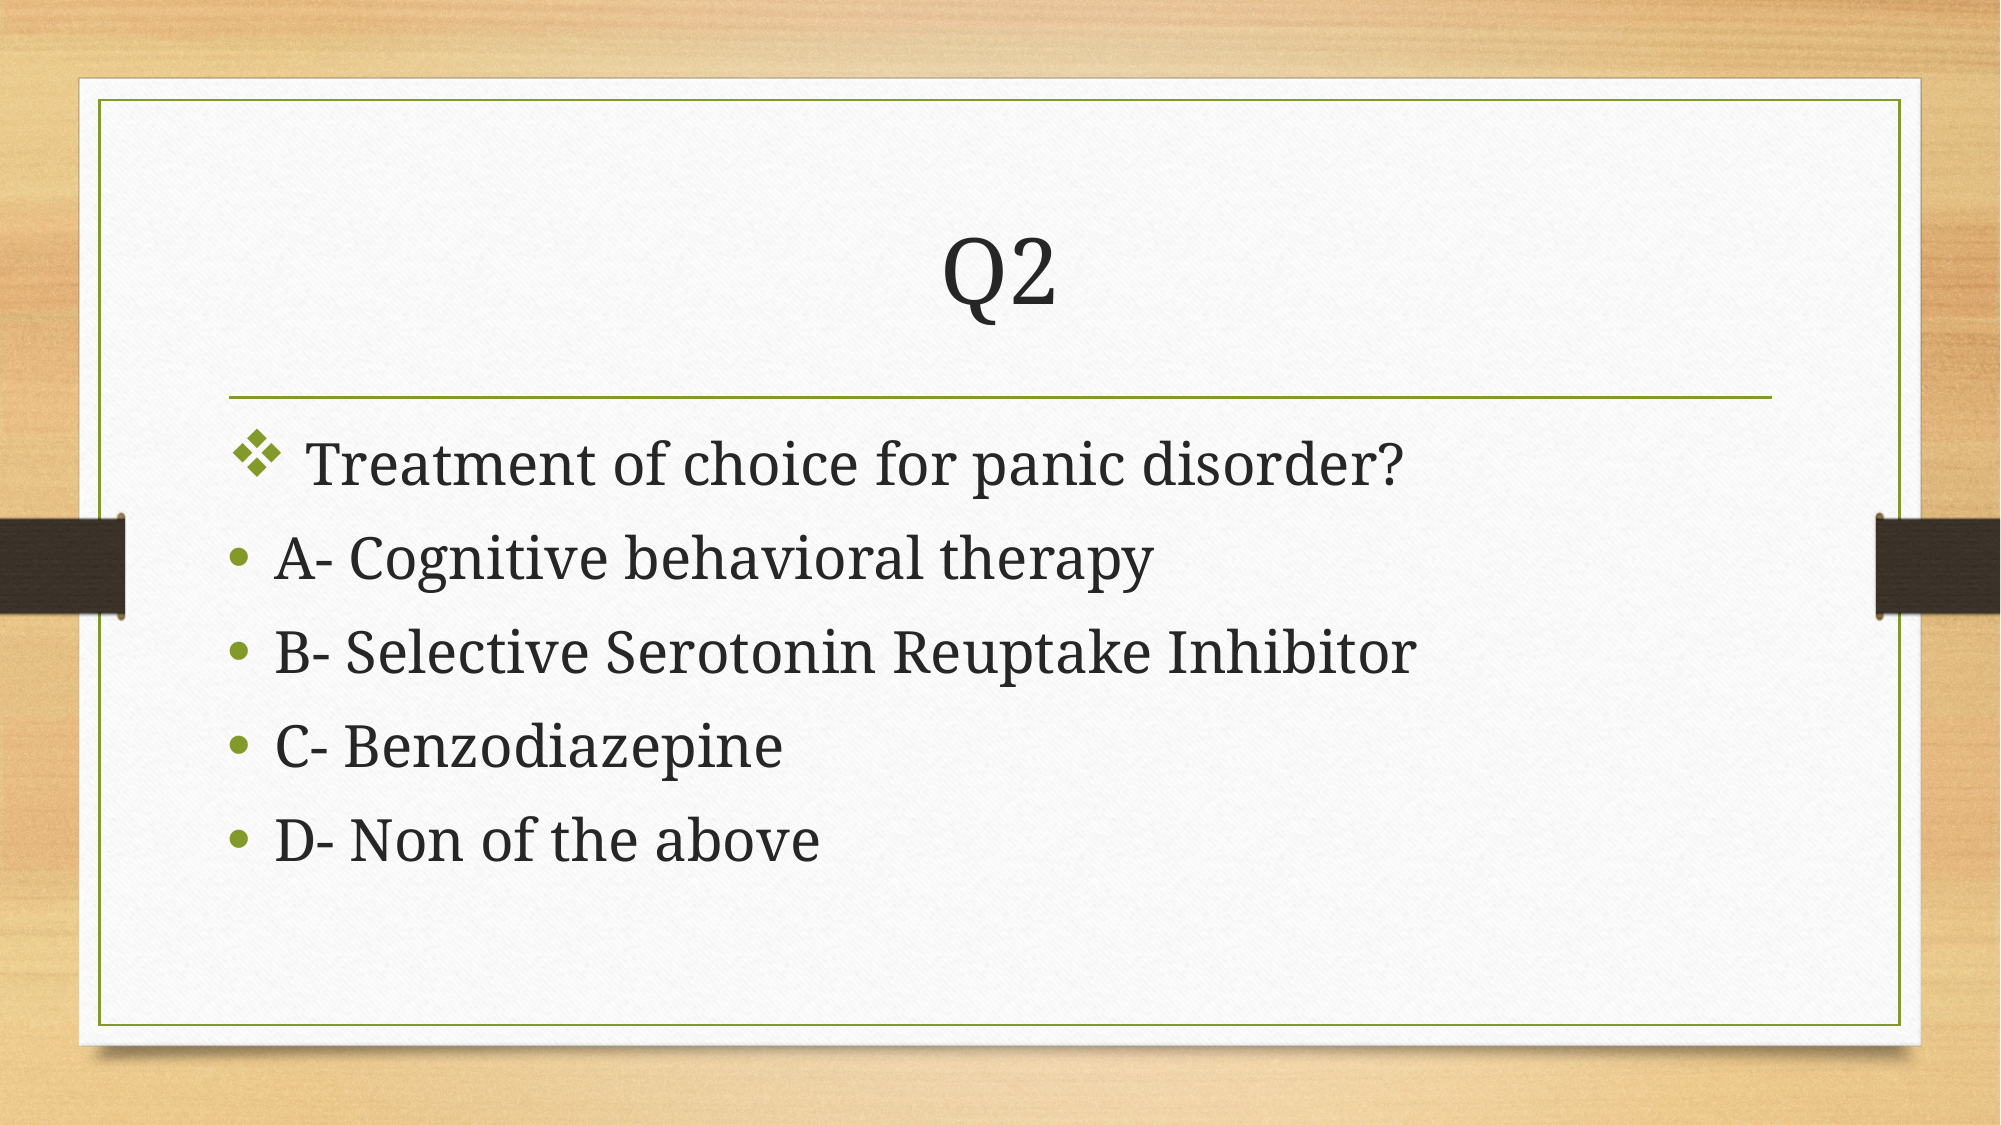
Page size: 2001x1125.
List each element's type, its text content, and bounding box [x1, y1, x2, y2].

title Q2 [212, 161, 1788, 375]
list Treatment of choice for panic disorder? A- Cognitive behavioral therapy B- Selective Serotonin Reuptake Inhibitor C- Benzodiazepine D- Non of the above [212, 419, 1788, 1018]
picture [0, 0, 2001, 1125]
